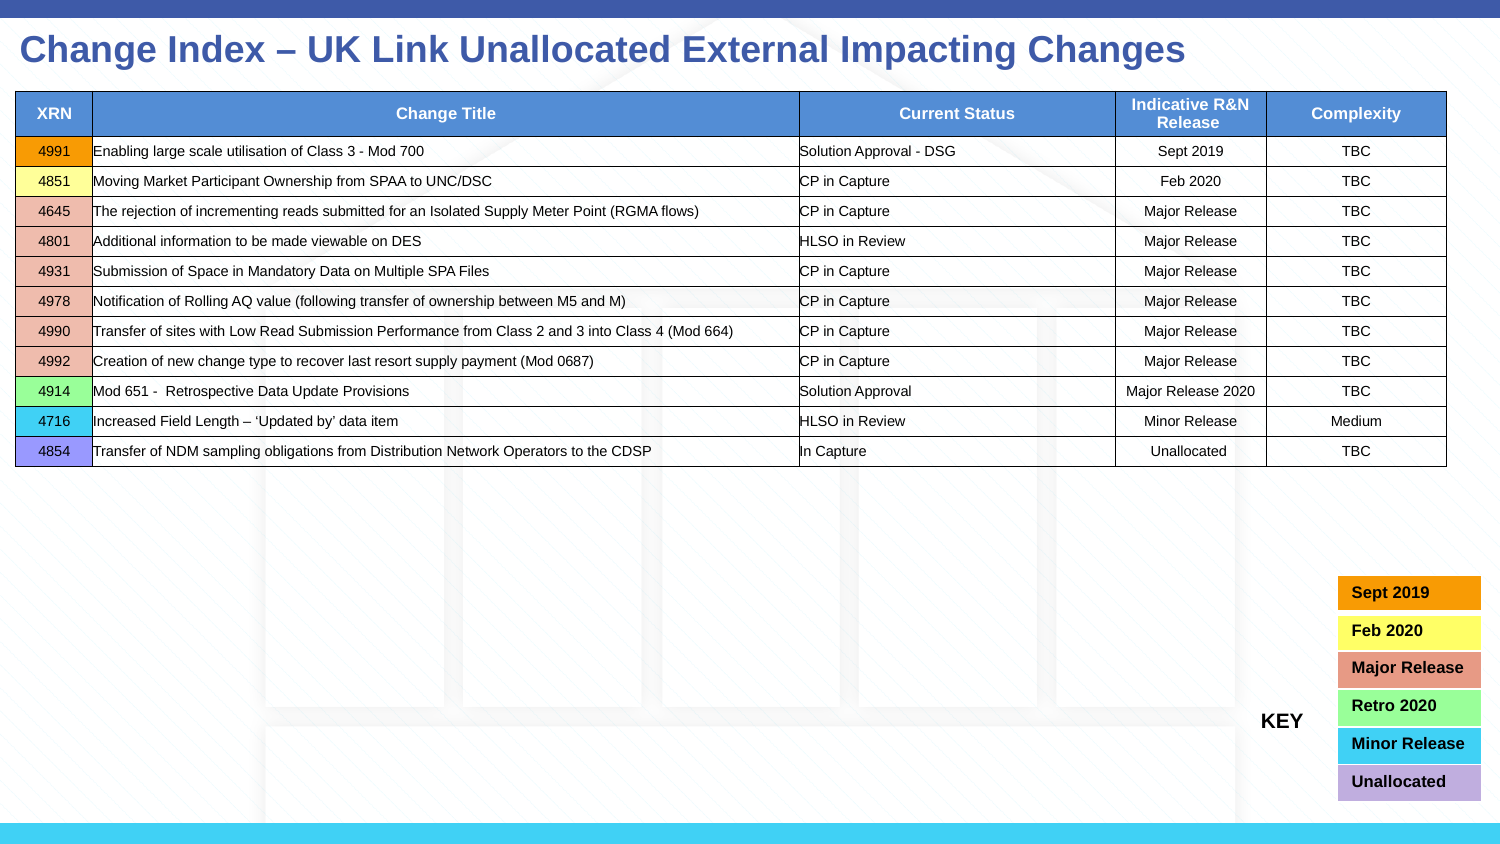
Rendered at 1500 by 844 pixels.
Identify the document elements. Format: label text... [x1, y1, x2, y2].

table_cell TBC [1267, 167, 1446, 196]
table_cell TBC [1267, 317, 1446, 346]
table_cell 4991 [16, 137, 92, 166]
table_cell Solution Approval - DSG [800, 137, 1115, 166]
table_cell Feb 2020 [1338, 616, 1481, 650]
table_header Current Status [800, 92, 1115, 136]
table_cell CP in Capture [800, 257, 1115, 286]
table_cell TBC [1267, 137, 1446, 166]
table_cell Solution Approval [800, 377, 1115, 406]
table_cell CP in Capture [800, 287, 1115, 316]
table_cell In Capture [800, 437, 1115, 466]
table_cell 4851 [16, 167, 92, 196]
table_cell Mod 651 - Retrospective Data Update Provisions [93, 377, 799, 406]
table_cell TBC [1267, 257, 1446, 286]
table_cell 4992 [16, 347, 92, 376]
table_cell CP in Capture [800, 317, 1115, 346]
table_cell CP in Capture [800, 167, 1115, 196]
table_cell 4978 [16, 287, 92, 316]
table_cell Major Release [1116, 197, 1266, 226]
table_cell Submission of Space in Mandatory Data on Multiple SPA Files [93, 257, 799, 286]
table_cell 4931 [16, 257, 92, 286]
table_cell Major Release [1116, 257, 1266, 286]
table_cell Unallocated [1116, 437, 1266, 466]
text_box KEY [1246, 700, 1365, 741]
table_cell Major Release [1116, 317, 1266, 346]
table_cell TBC [1267, 287, 1446, 316]
table_cell TBC [1267, 347, 1446, 376]
table_cell Major Release [1116, 347, 1266, 376]
table_cell Feb 2020 [1116, 167, 1266, 196]
title Change Index – UK Link Unallocated External Impacting Changes [4, 4, 1430, 92]
table_cell Major Release [1116, 227, 1266, 256]
table_cell Minor Release [1116, 407, 1266, 436]
table_cell 4801 [16, 227, 92, 256]
table_cell Transfer of NDM sampling obligations from Distribution Network Operators to the CDSP [93, 437, 799, 466]
table_header Complexity [1267, 92, 1446, 136]
table_cell Major Release [1116, 287, 1266, 316]
table_cell 4854 [16, 437, 92, 466]
table_cell HLSO in Review [800, 407, 1115, 436]
table_cell TBC [1267, 377, 1446, 406]
table_cell Enabling large scale utilisation of Class 3 - Mod 700 [93, 137, 799, 166]
picture [0, 0, 1500, 844]
table_cell Minor Release [1338, 728, 1481, 764]
table_cell Retro 2020 [1338, 690, 1481, 726]
table_cell Moving Market Participant Ownership from SPAA to UNC/DSC [93, 167, 799, 196]
table_cell TBC [1267, 437, 1446, 466]
table_cell Notification of Rolling AQ value (following transfer of ownership between M5 and M) [93, 287, 799, 316]
table_cell CP in Capture [800, 347, 1115, 376]
table_cell Creation of new change type to recover last resort supply payment (Mod 0687) [93, 347, 799, 376]
table_cell CP in Capture [800, 197, 1115, 226]
table_cell Medium [1267, 407, 1446, 436]
table_cell Transfer of sites with Low Read Submission Performance from Class 2 and 3 into Class 4 (Mod 664) [93, 317, 799, 346]
table_cell Increased Field Length – ‘Updated by’ data item [93, 407, 799, 436]
table_cell TBC [1267, 197, 1446, 226]
table_cell TBC [1267, 227, 1446, 256]
table_header Sept 2019 [1338, 576, 1481, 610]
table_cell 4716 [16, 407, 92, 436]
table_header Indicative R&N Release [1116, 92, 1266, 136]
table_cell Additional information to be made viewable on DES [93, 227, 799, 256]
table_cell 4645 [16, 197, 92, 226]
table_cell Unallocated [1338, 765, 1481, 801]
table_cell Sept 2019 [1116, 137, 1266, 166]
table_header XRN [16, 92, 92, 136]
table_cell 4990 [16, 317, 92, 346]
table_cell Major Release 2020 [1116, 377, 1266, 406]
table_cell Major Release [1338, 652, 1481, 688]
table_header Change Title [93, 92, 799, 136]
table_cell 4914 [16, 377, 92, 406]
table_cell HLSO in Review [800, 227, 1115, 256]
table_cell The rejection of incrementing reads submitted for an Isolated Supply Meter Point (RGMA flows) [93, 197, 799, 226]
